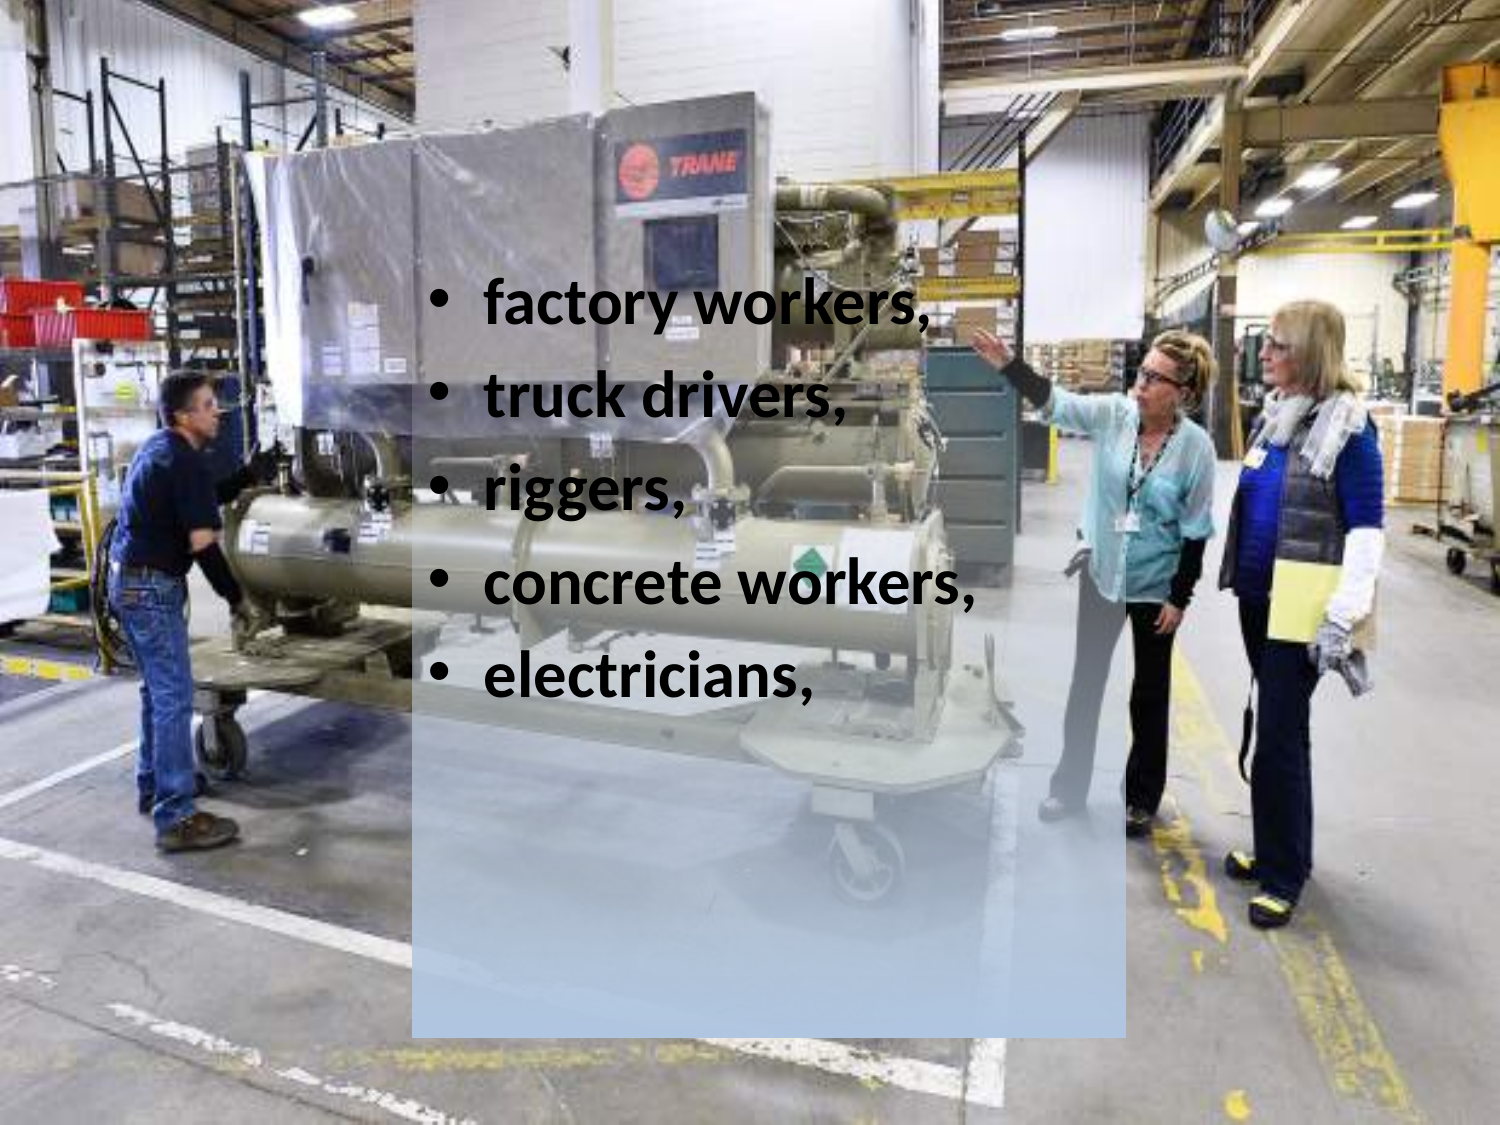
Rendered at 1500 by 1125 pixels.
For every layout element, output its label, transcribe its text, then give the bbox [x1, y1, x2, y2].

list factory workers, truck drivers, riggers, concrete workers, electricians, [412, 249, 1125, 1038]
picture [0, 0, 1500, 1125]
